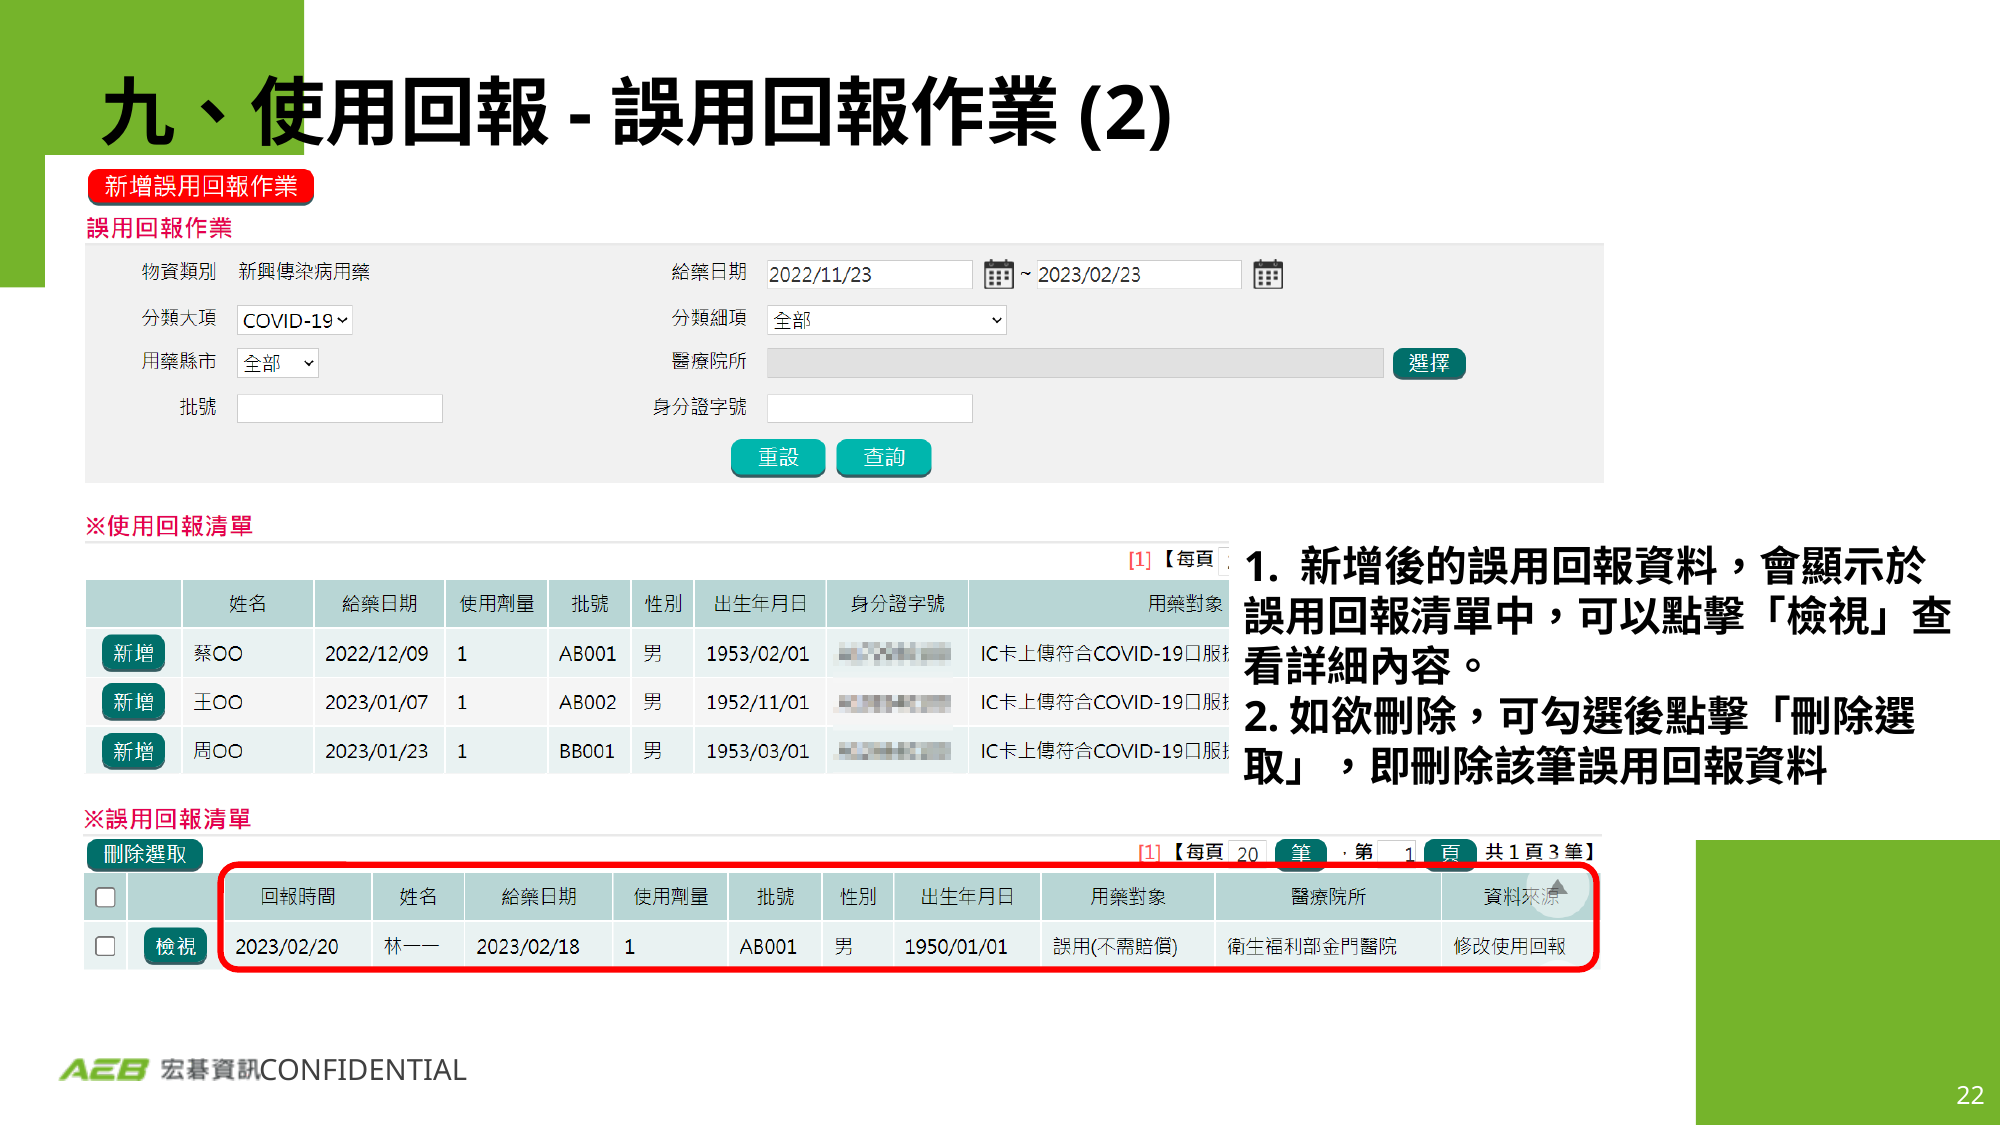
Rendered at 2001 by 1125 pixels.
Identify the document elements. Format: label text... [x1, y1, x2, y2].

slide_number 22 [1938, 1079, 2000, 1114]
text_box 1. 新增後的誤用回報資料，會顯示於誤用回報清單中，可以點擊「檢視」查看詳細內容。 2.如欲刪除，可勾選後點擊「刪除選取」，即刪除該筆誤用回報資料 [1643, 532, 1970, 797]
picture [58, 1058, 261, 1081]
text_box 九、使用回報-誤用回報作業(2) [85, 67, 1976, 193]
picture [45, 155, 1643, 970]
